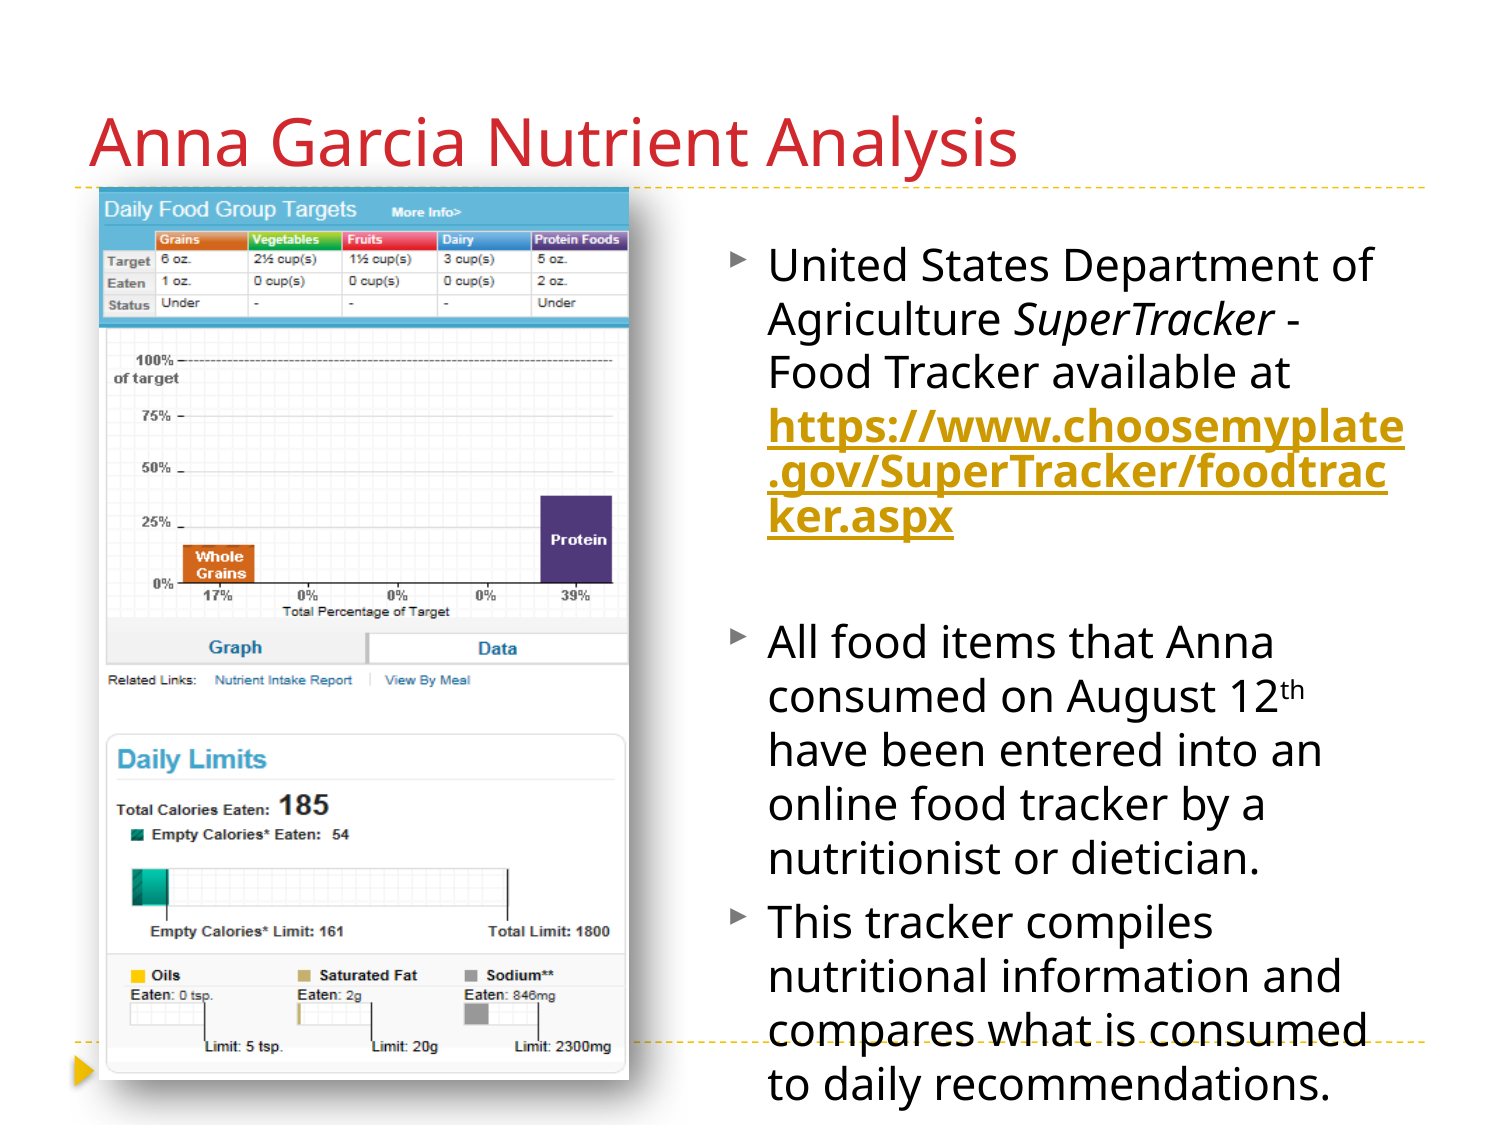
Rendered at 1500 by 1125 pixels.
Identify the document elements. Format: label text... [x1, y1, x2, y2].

title Anna Garcia Nutrient Analysis [75, 24, 1425, 188]
picture [99, 187, 629, 1080]
list United States Department of Agriculture SuperTracker - Food Tracker available at https://www.choosemyplate.gov/SuperTracker/foodtracker.aspx All food items that Anna consumed on August 12th have been entered into an online food tracker by a nutritionist or dietician. This tracker compiles nutritional information and compares what is consumed to daily recommendations. [712, 228, 1425, 1039]
